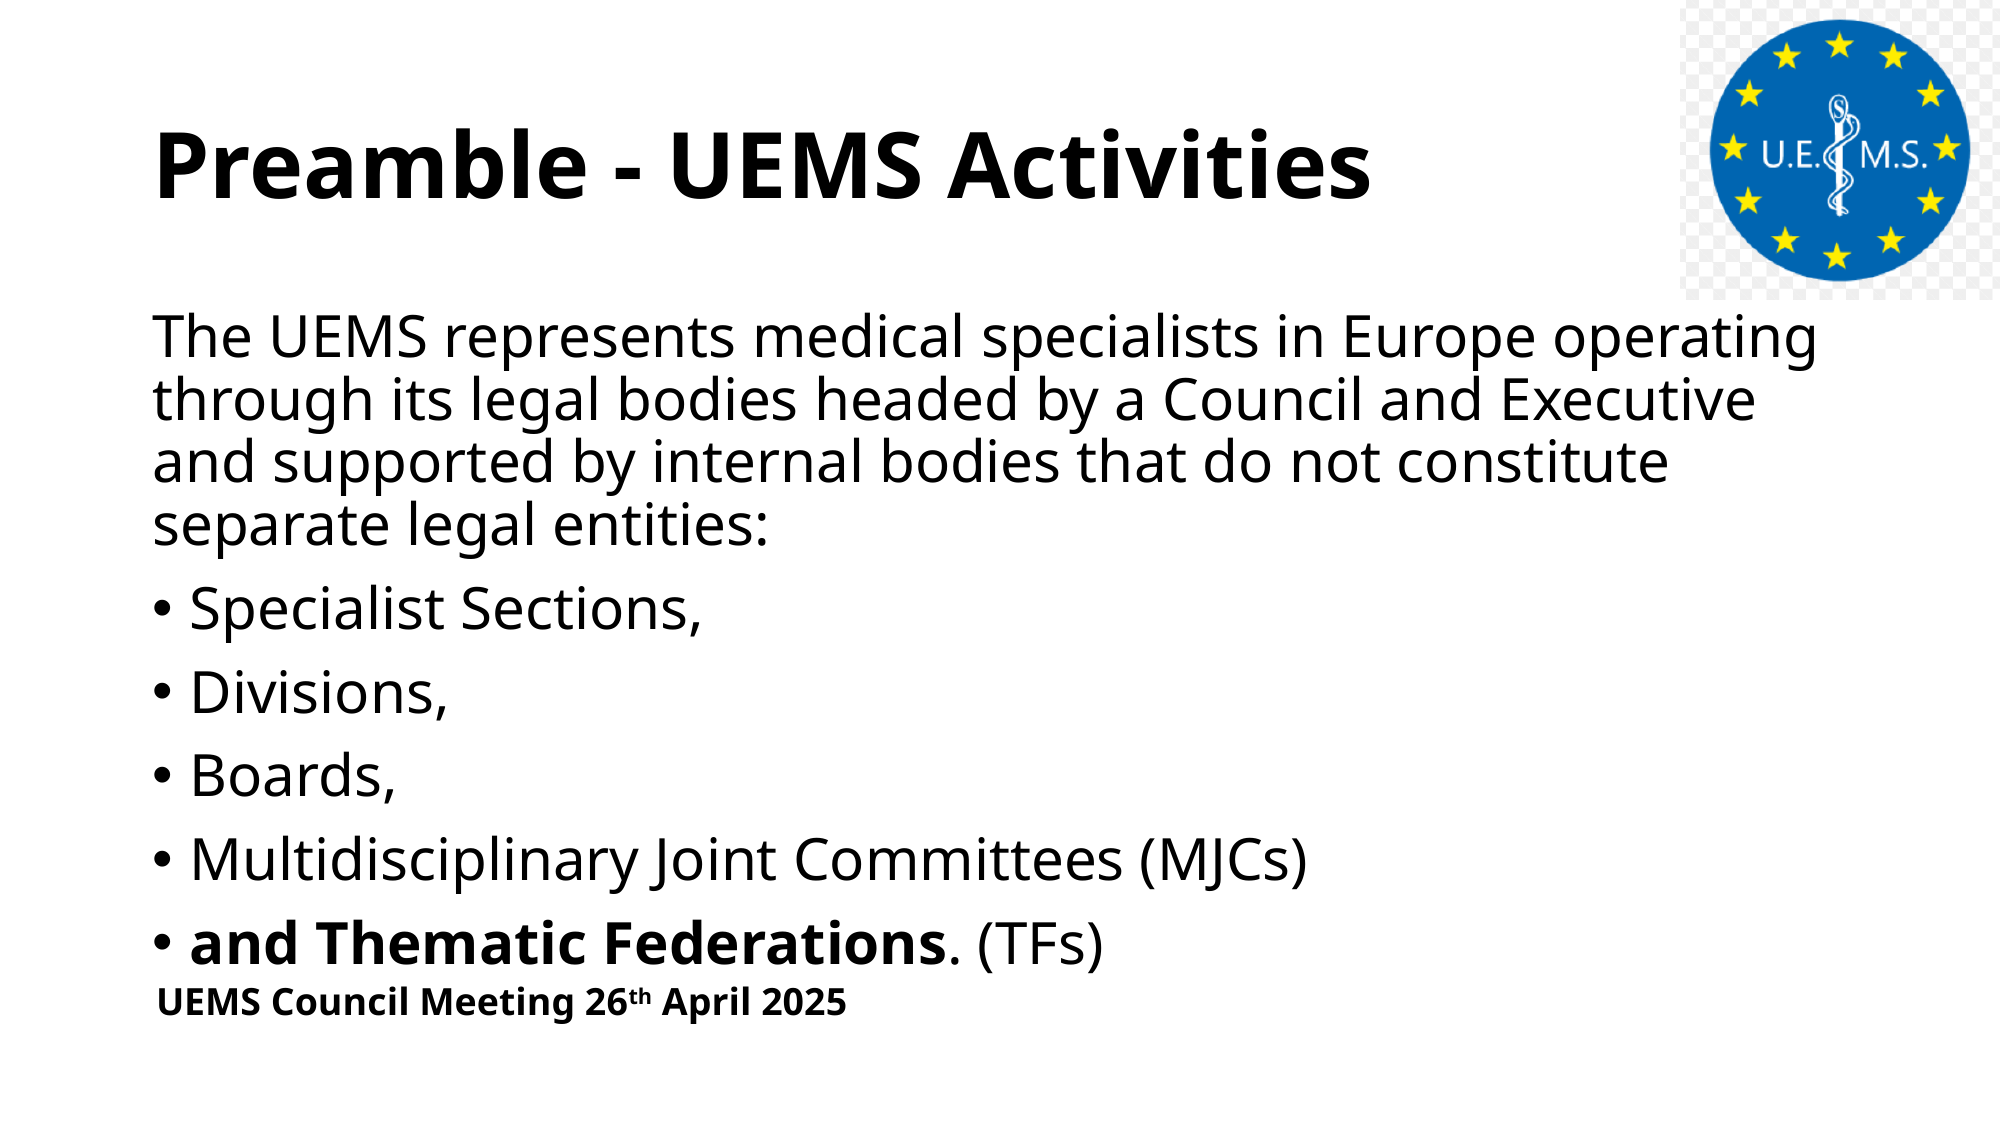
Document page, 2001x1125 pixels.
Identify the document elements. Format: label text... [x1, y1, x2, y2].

text_box UEMS Council Meeting 26th April 2025 [141, 970, 881, 1031]
list The UEMS represents medical specialists in Europe operating through its legal bodies headed by a Council and Executive and supported by internal bodies that do not constitute separate legal entities: Specialist Sections, Divisions, Boards, Multidisciplinary Joint Committees (MJCs) and Thematic Federations. (TFs) [137, 299, 1863, 1052]
picture [1679, 0, 2000, 301]
title Preamble - UEMS Activities [137, 59, 1679, 278]
